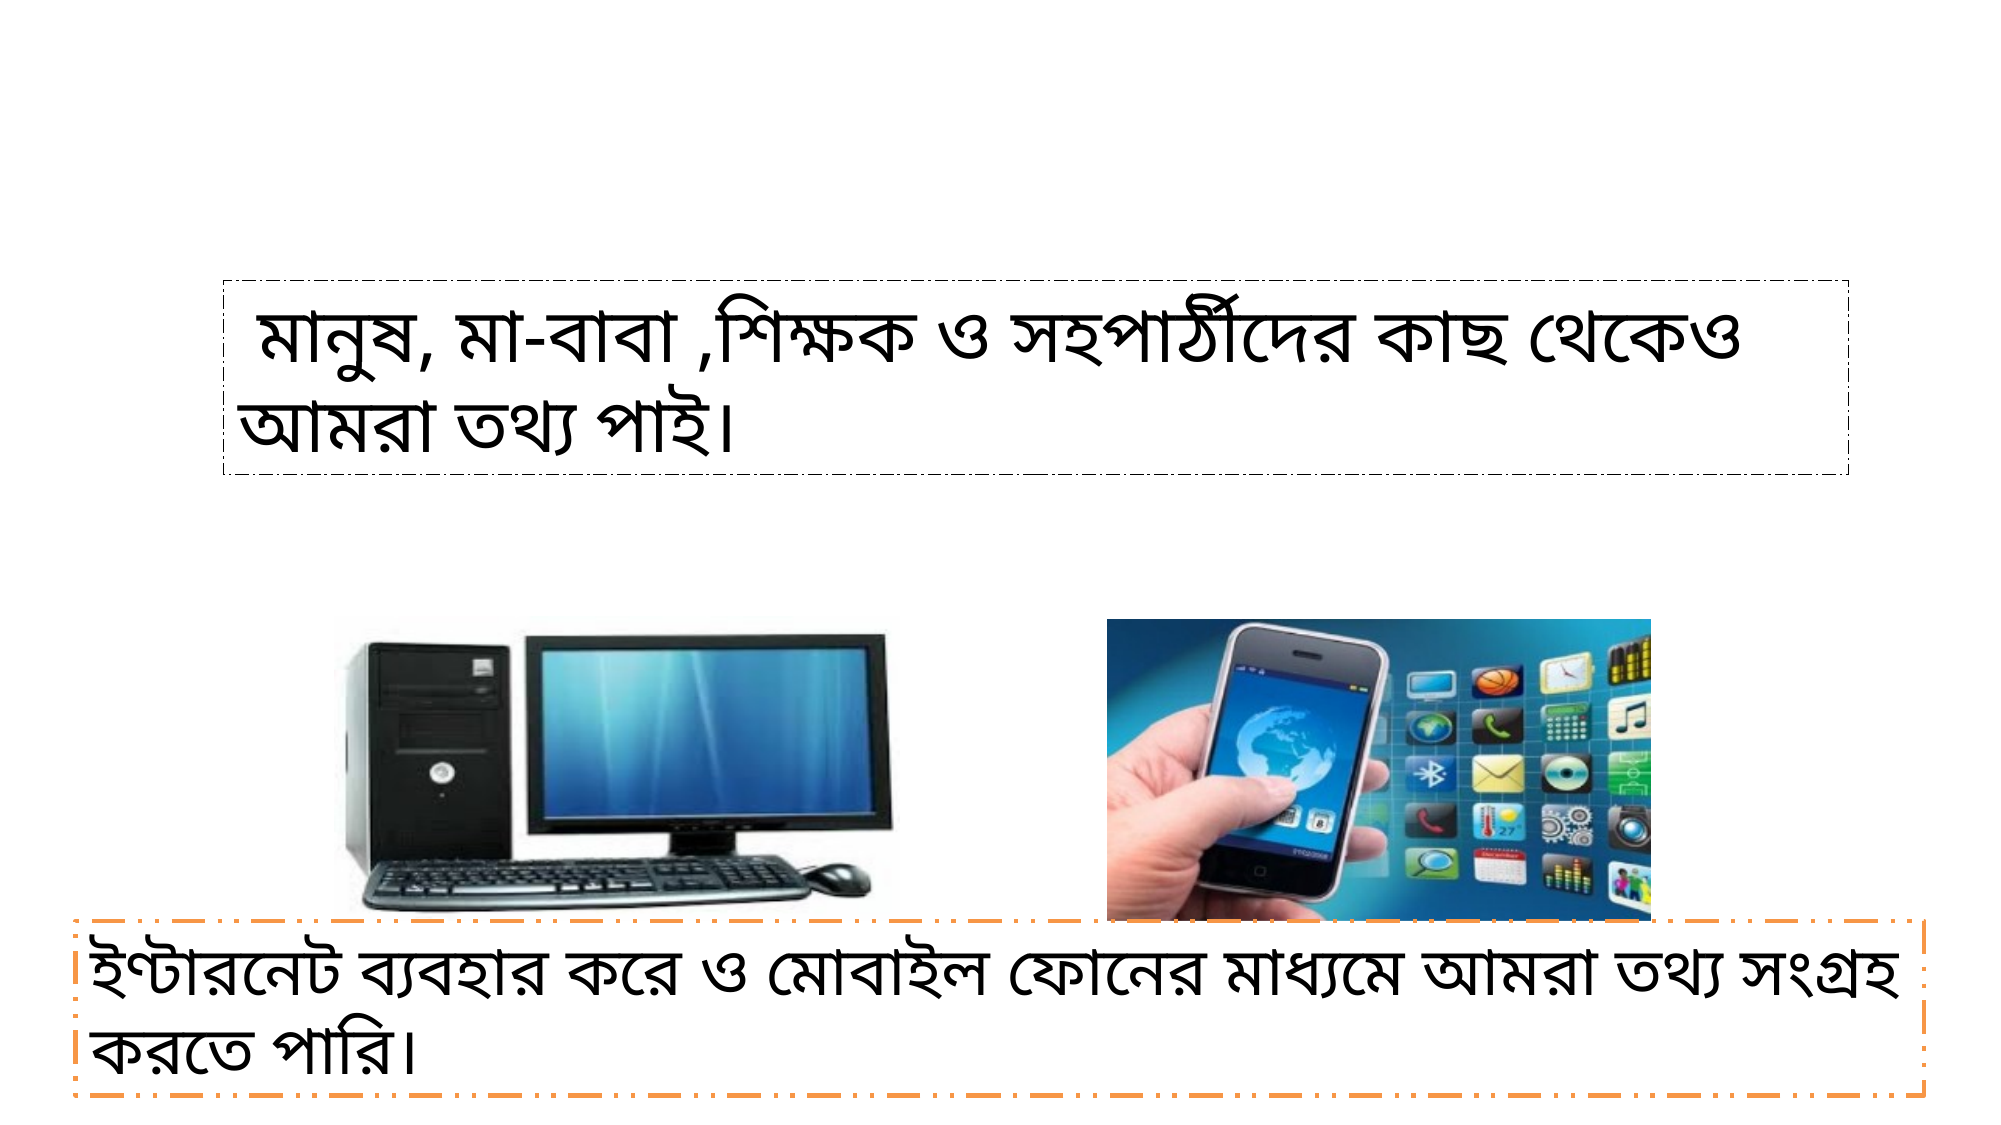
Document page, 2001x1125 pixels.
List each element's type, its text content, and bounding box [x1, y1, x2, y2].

text_box ইণ্টারনেট ব্যবহার করে ও মোবাইল ফোনের মাধ্যমে আমরা তথ্য সংগ্রহ করতে পারি। [73, 919, 1926, 1098]
text_box মানুষ, মা-বাবা ,শিক্ষক ও সহপার্ঠীদের কাছ থেকেও আমরা তথ্য পাই। [223, 280, 1849, 475]
picture [334, 615, 901, 923]
picture [1107, 619, 1652, 925]
